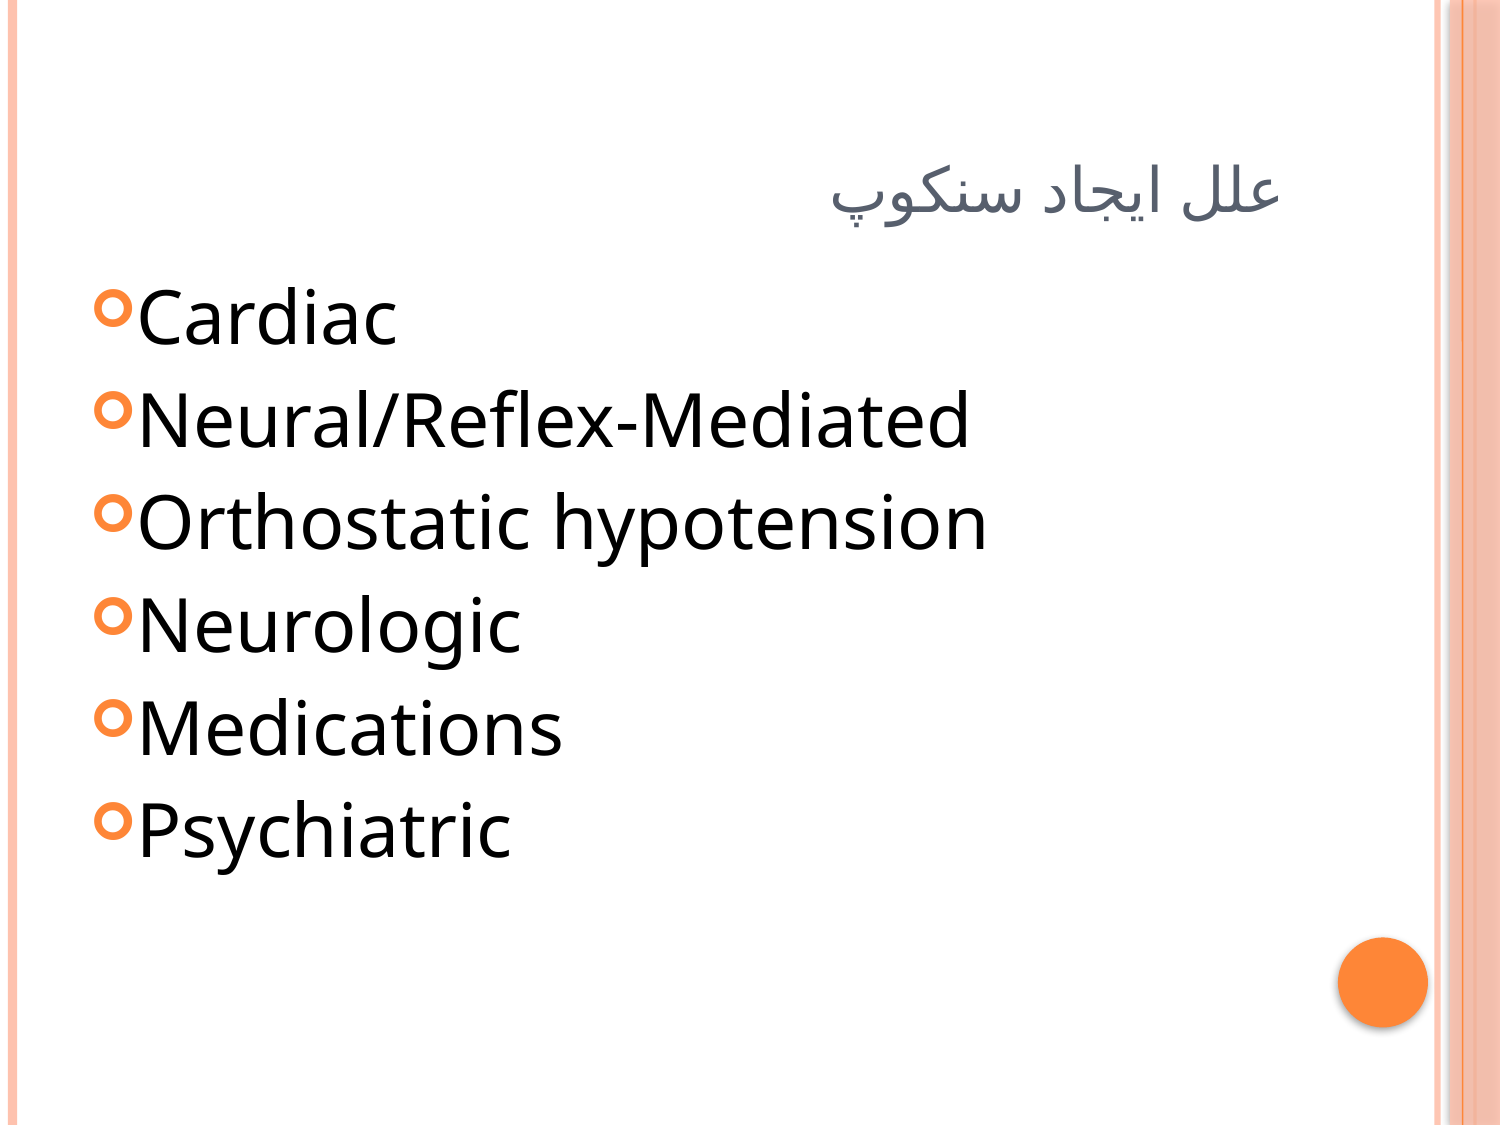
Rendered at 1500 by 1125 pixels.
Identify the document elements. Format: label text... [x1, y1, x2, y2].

list Cardiac Neural/Reflex-Mediated Orthostatic hypotension Neurologic Medications Psychiatric [75, 262, 1300, 1062]
title علل ایجاد سنکوپ [75, 45, 1300, 233]
